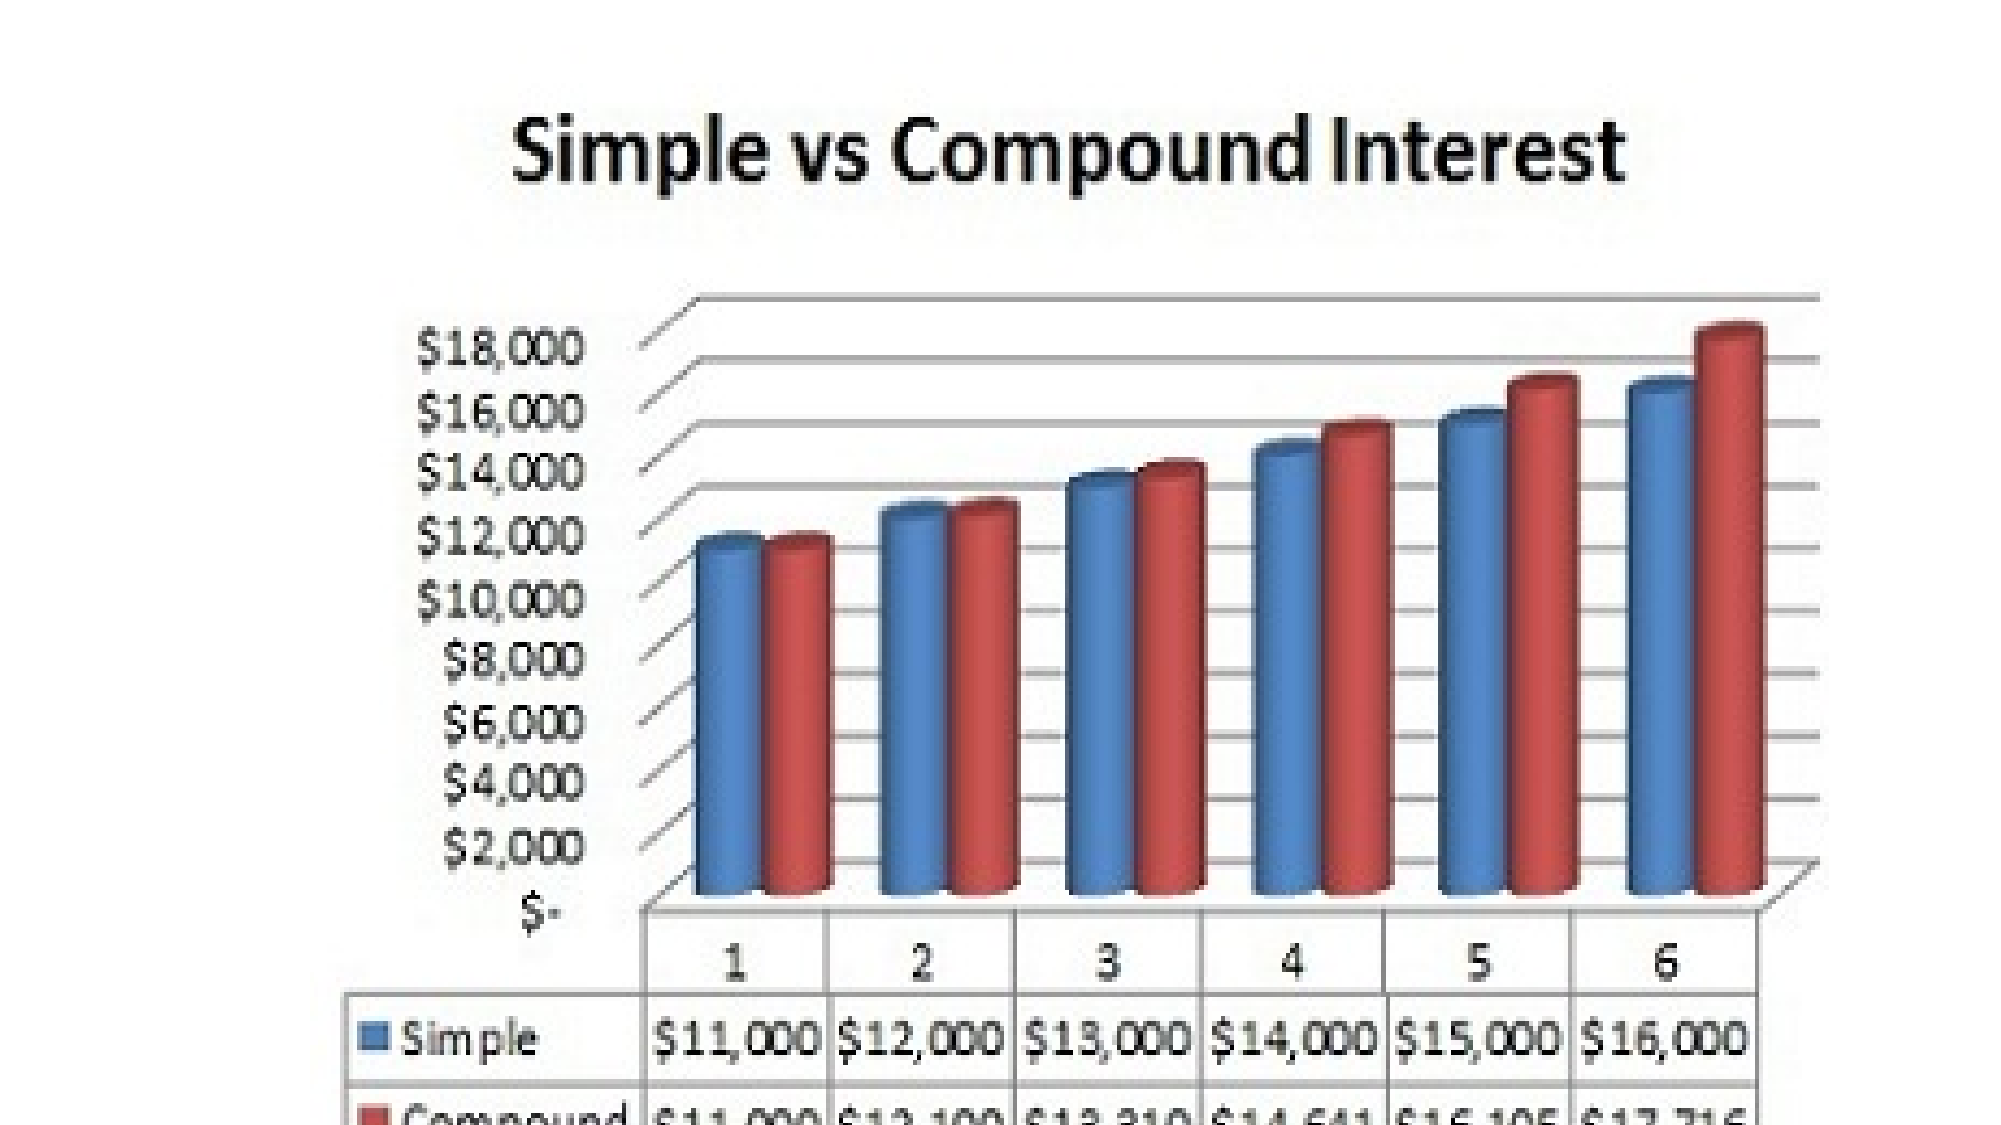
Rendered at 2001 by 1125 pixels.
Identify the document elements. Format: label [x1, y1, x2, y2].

picture [310, 45, 1829, 1125]
